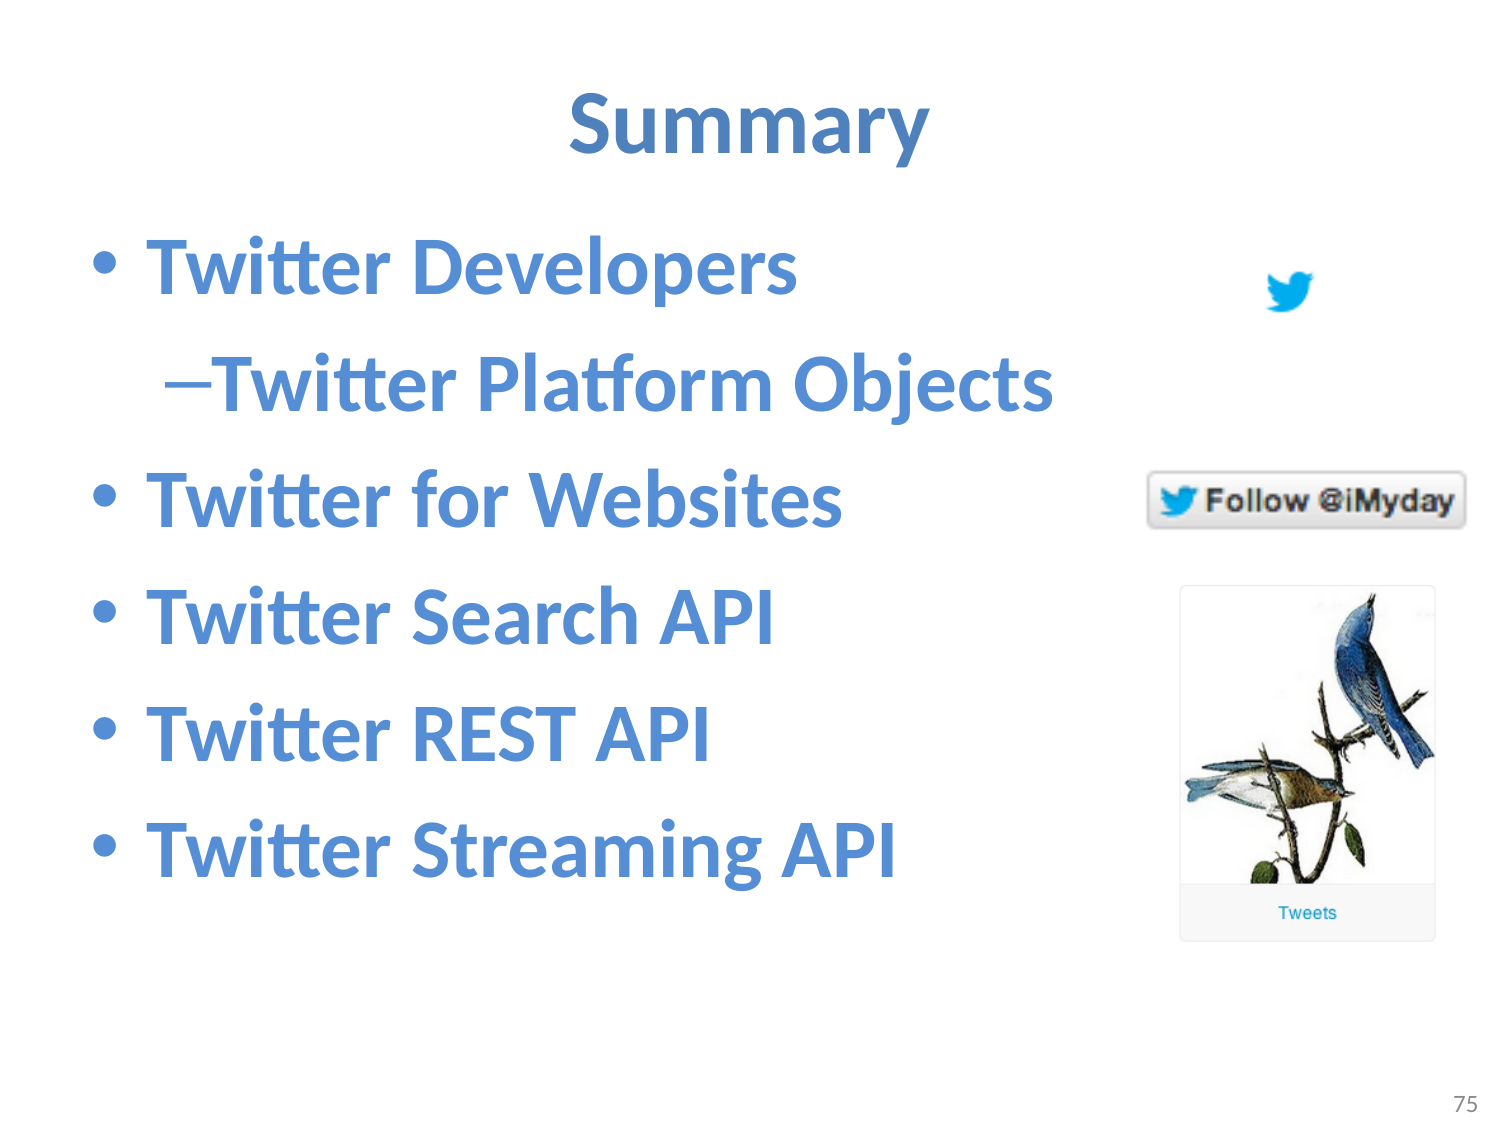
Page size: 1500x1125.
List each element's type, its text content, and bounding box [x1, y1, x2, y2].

list Twitter Developers Twitter Platform Objects Twitter for Websites Twitter Search API Twitter REST API Twitter Streaming API [75, 203, 1425, 1084]
slide_number 75 [1399, 1083, 1494, 1122]
picture [1256, 264, 1324, 321]
picture [1136, 457, 1483, 542]
title Summary [75, 45, 1425, 188]
picture [1177, 579, 1441, 947]
